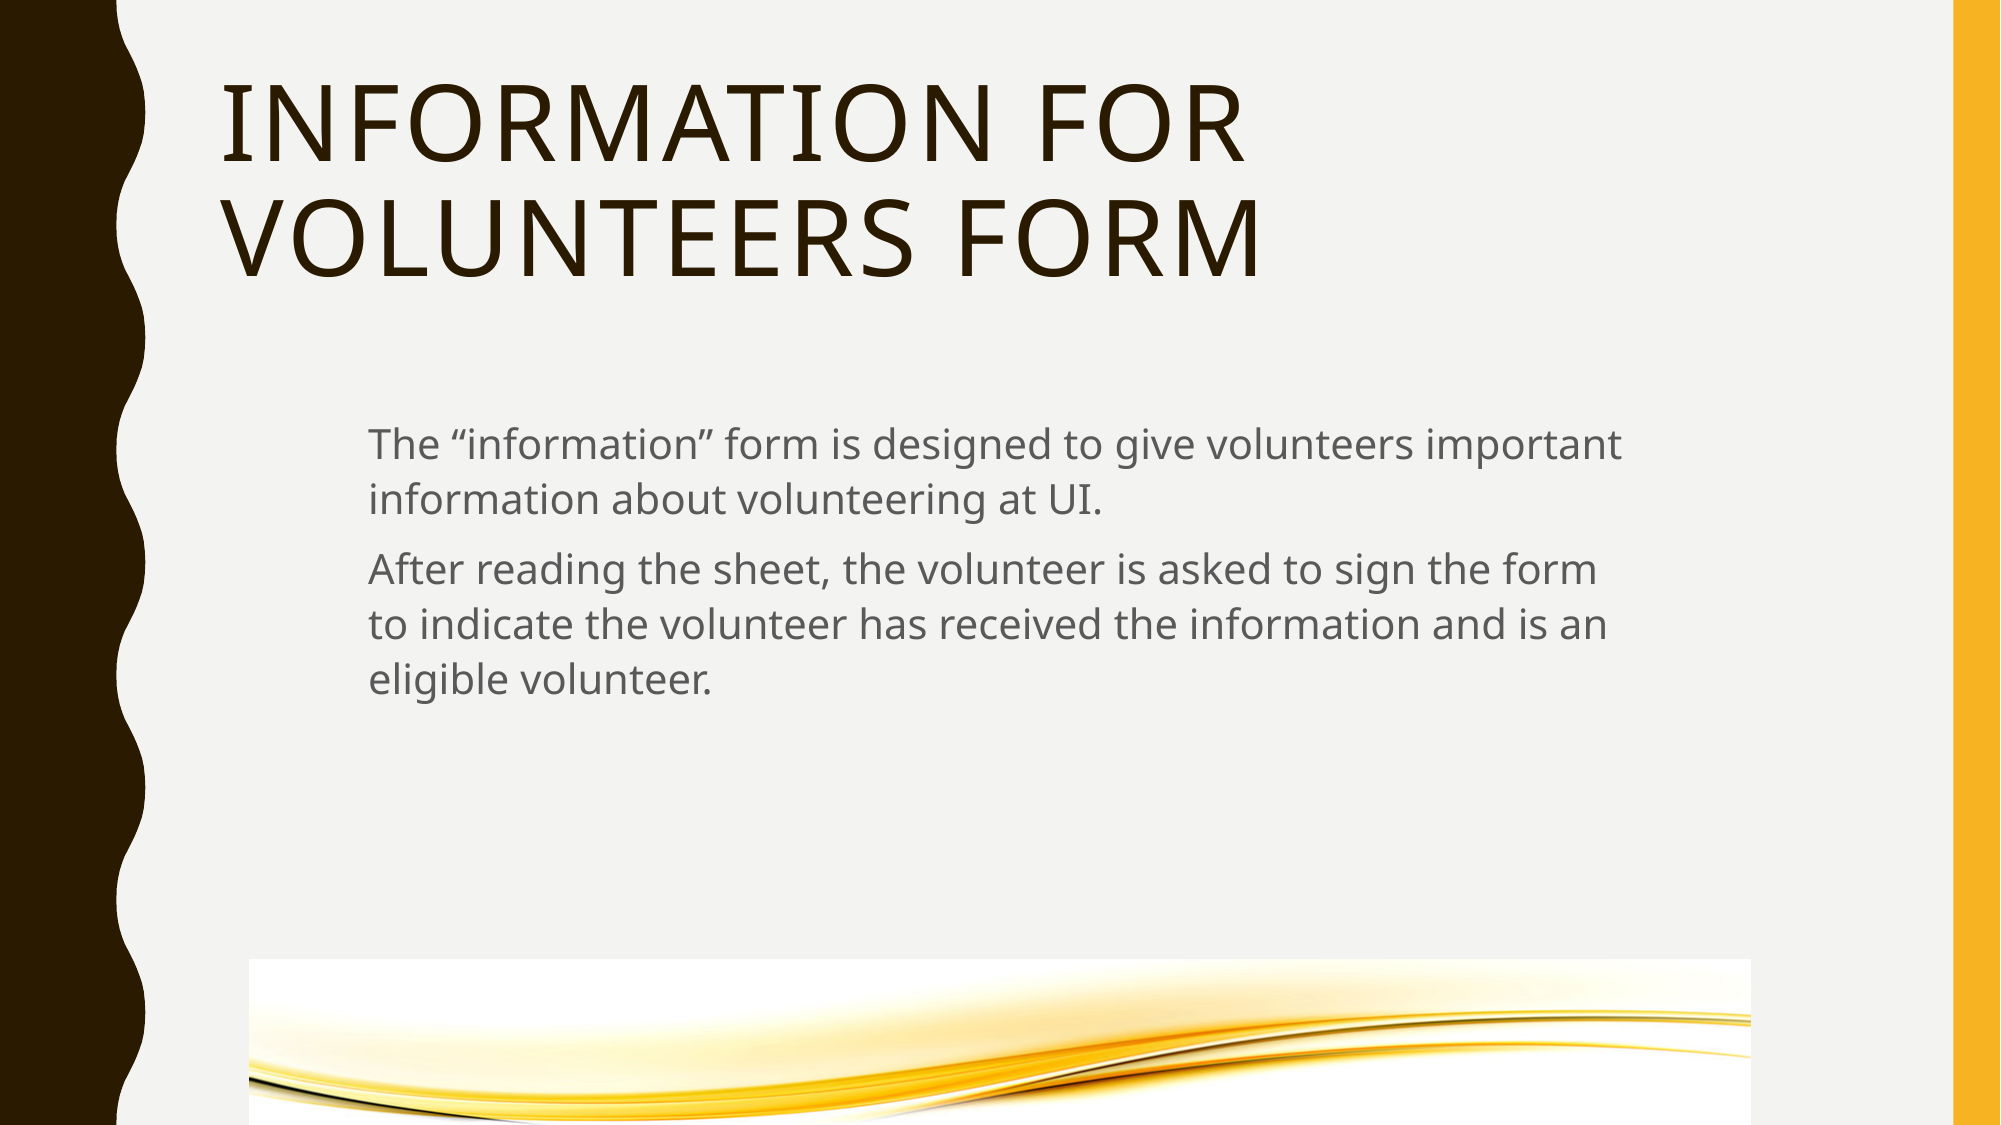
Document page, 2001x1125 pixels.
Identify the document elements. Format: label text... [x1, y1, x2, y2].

picture [249, 959, 1751, 1125]
title Information for Volunteers Form [205, 62, 1875, 308]
list The “information” form is designed to give volunteers important information about volunteering at UI. After reading the sheet, the volunteer is asked to sign the form to indicate the volunteer has received the information and is an eligible volunteer. [353, 405, 1647, 894]
